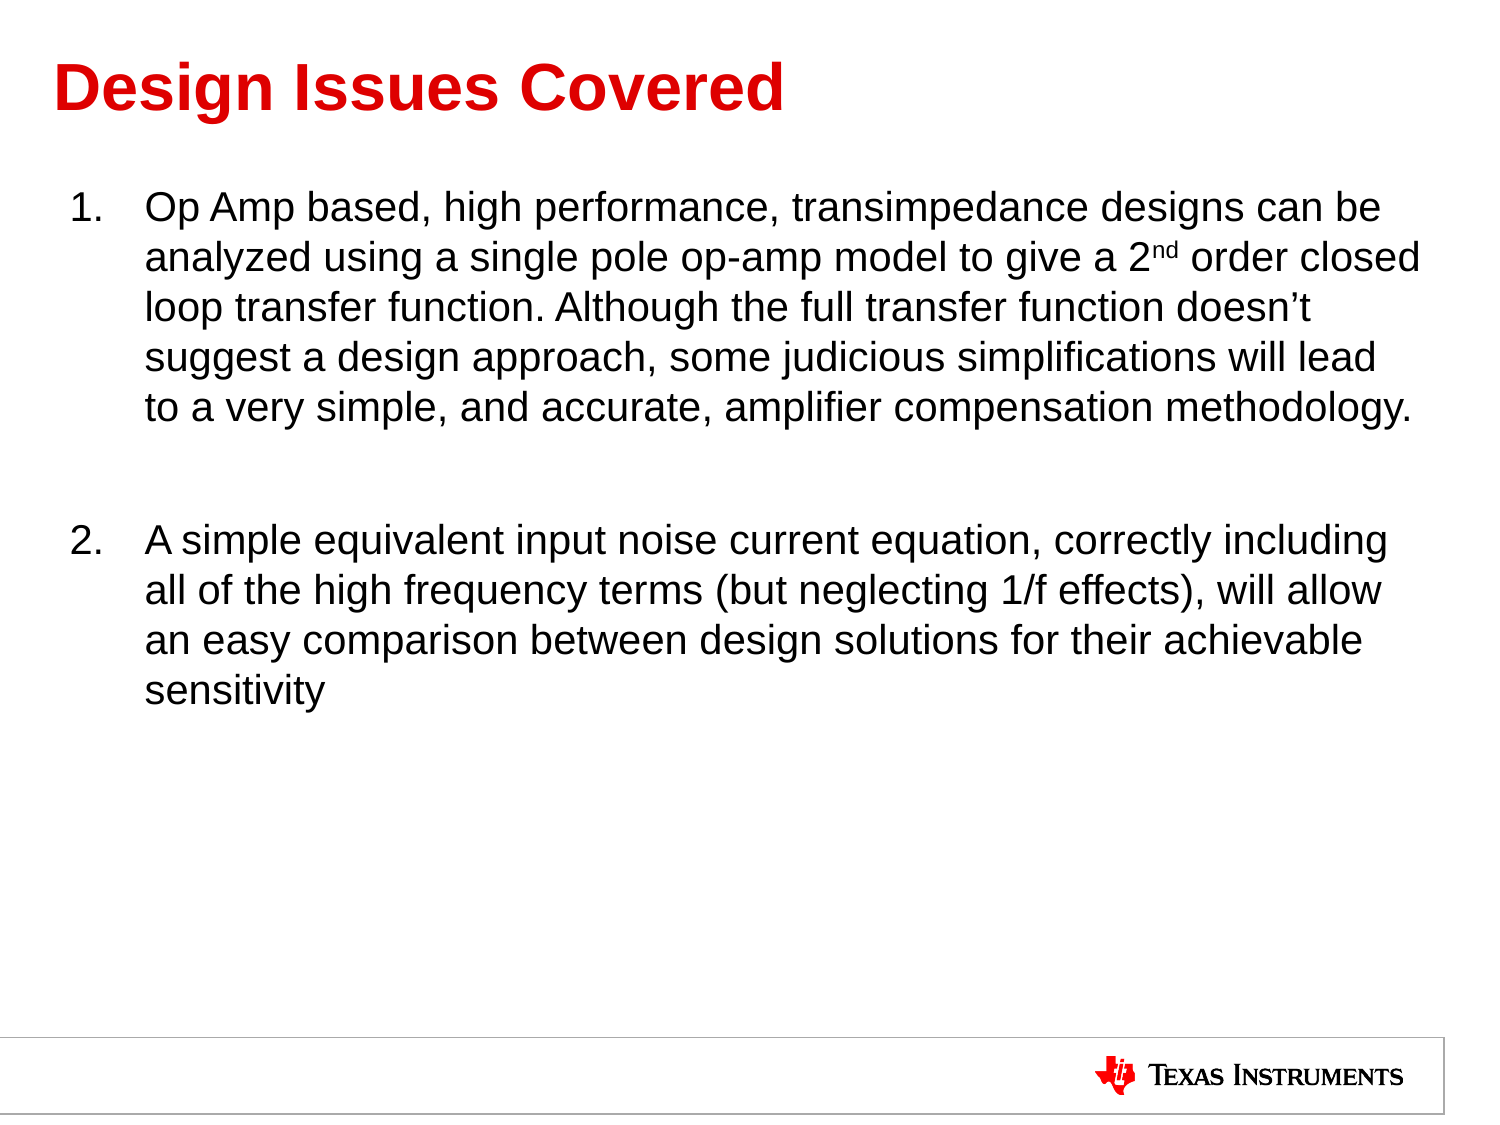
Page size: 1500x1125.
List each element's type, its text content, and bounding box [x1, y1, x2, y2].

picture [1095, 1056, 1403, 1095]
title Design Issues Covered [37, 23, 1426, 158]
list Op Amp based, high performance, transimpedance designs can be analyzed using a single pole op-amp model to give a 2nd order closed loop transfer function. Although the full transfer function doesn’t suggest a design approach, some judicious simplifications will lead to a very simple, and accurate, amplifier compensation methodology. A simple equivalent input noise current equation, correctly including all of the high frequency terms (but neglecting 1/f effects), will allow an easy comparison between design solutions for their achievable sensitivity [54, 171, 1444, 984]
